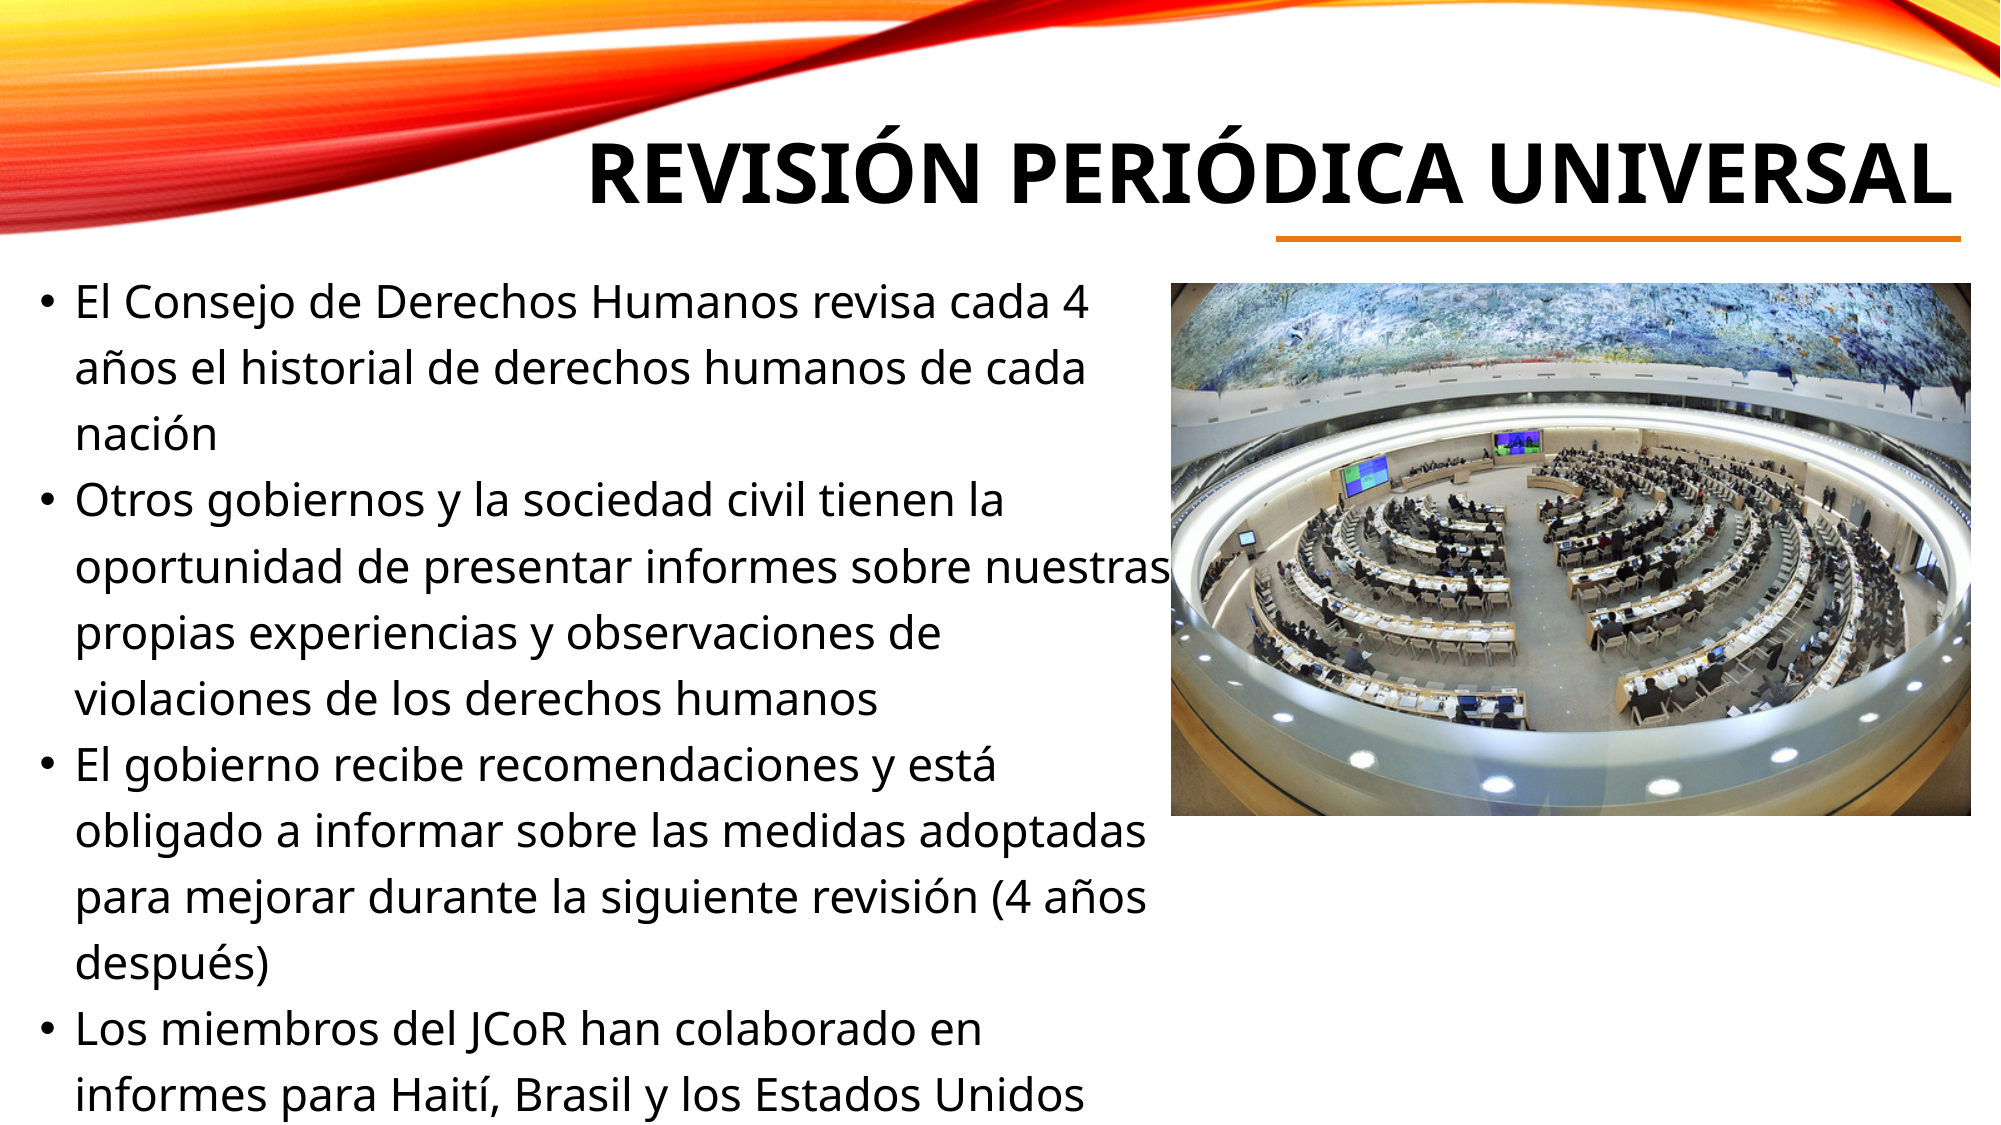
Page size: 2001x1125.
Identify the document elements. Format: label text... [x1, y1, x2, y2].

picture [1170, 283, 1971, 816]
list El Consejo de Derechos Humanos revisa cada 4 años el historial de derechos humanos de cada nación Otros gobiernos y la sociedad civil tienen la oportunidad de presentar informes sobre nuestras propias experiencias y observaciones de violaciones de los derechos humanos El gobierno recibe recomendaciones y está obligado a informar sobre las medidas adoptadas para mejorar durante la siguiente revisión (4 años después) Los miembros del JCoR han colaborado en informes para Haití, Brasil y los Estados Unidos [24, 254, 1203, 1125]
picture [0, 0, 2000, 237]
title revisión periódica UNIVERSAL [547, 79, 1971, 273]
